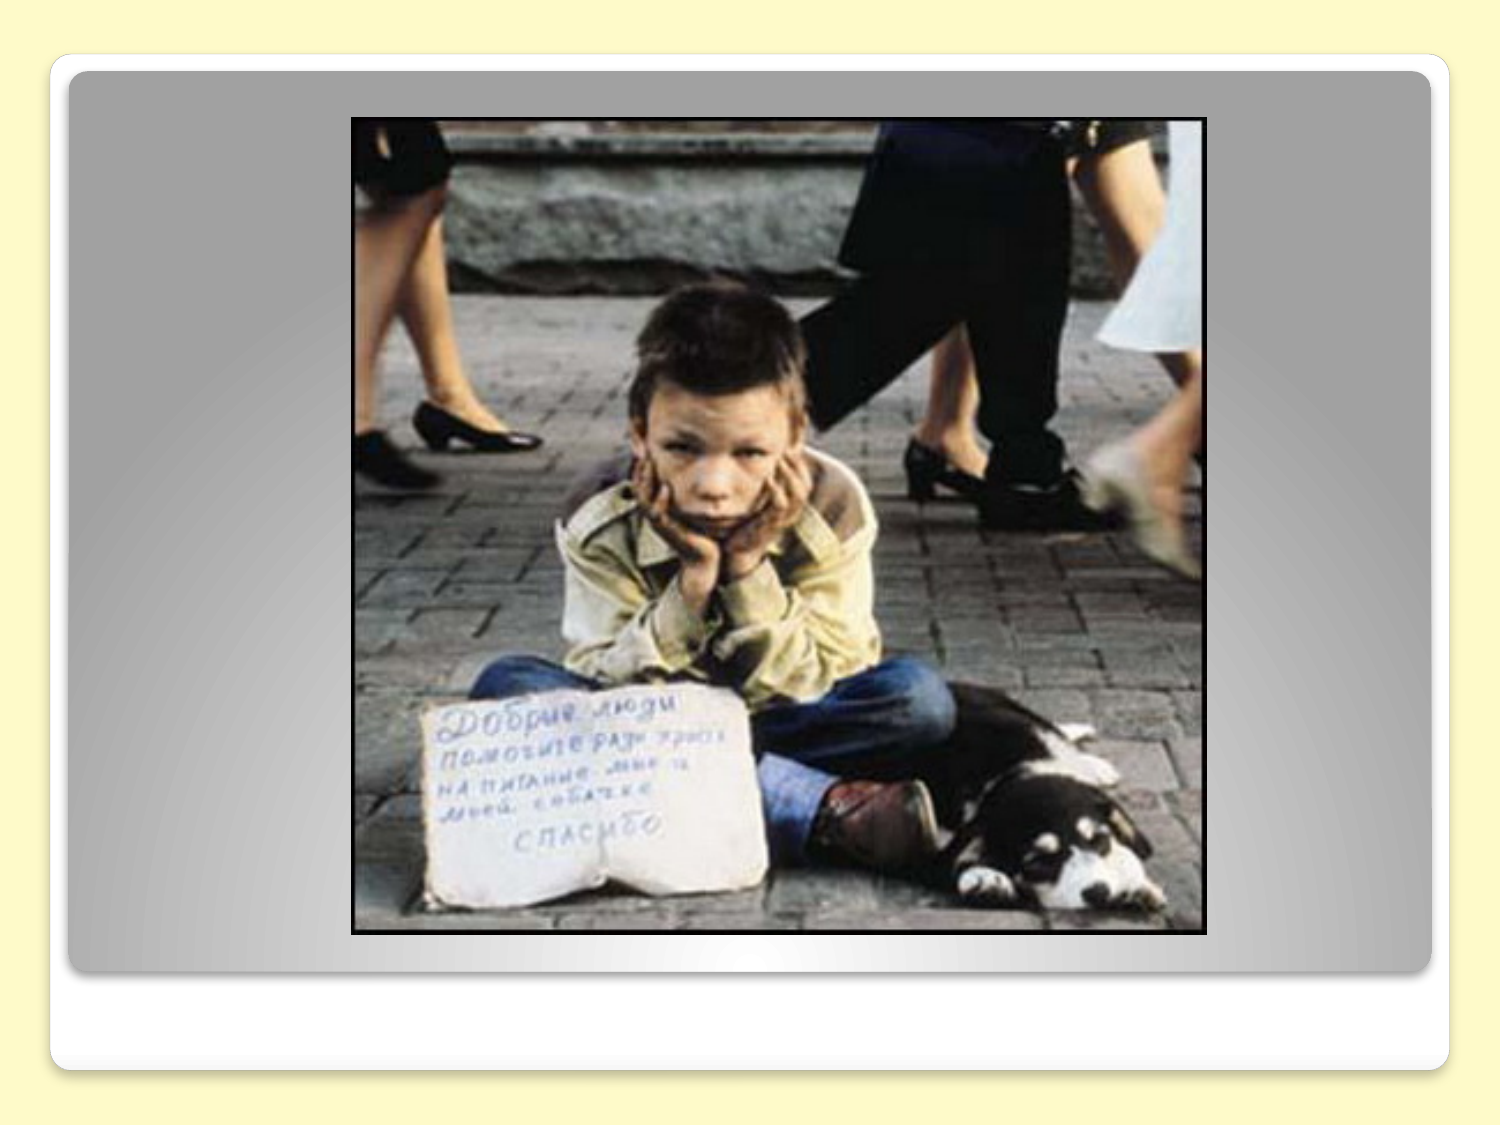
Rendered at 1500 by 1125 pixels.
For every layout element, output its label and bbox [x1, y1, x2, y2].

picture [351, 116, 1208, 935]
